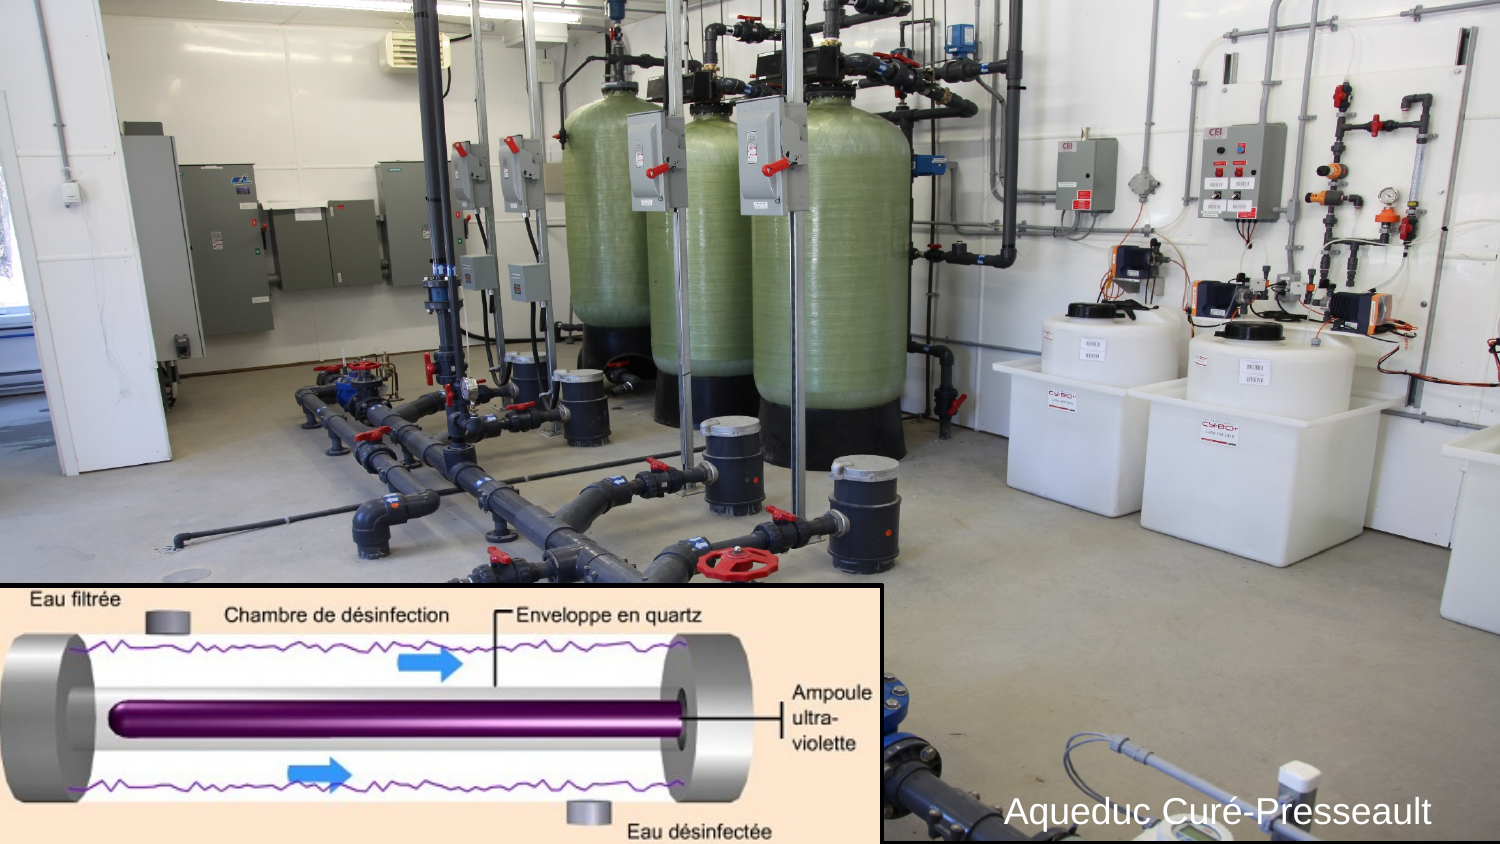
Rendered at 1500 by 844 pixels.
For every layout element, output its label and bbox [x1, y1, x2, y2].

picture [0, 587, 881, 844]
list [0, 0, 1500, 841]
